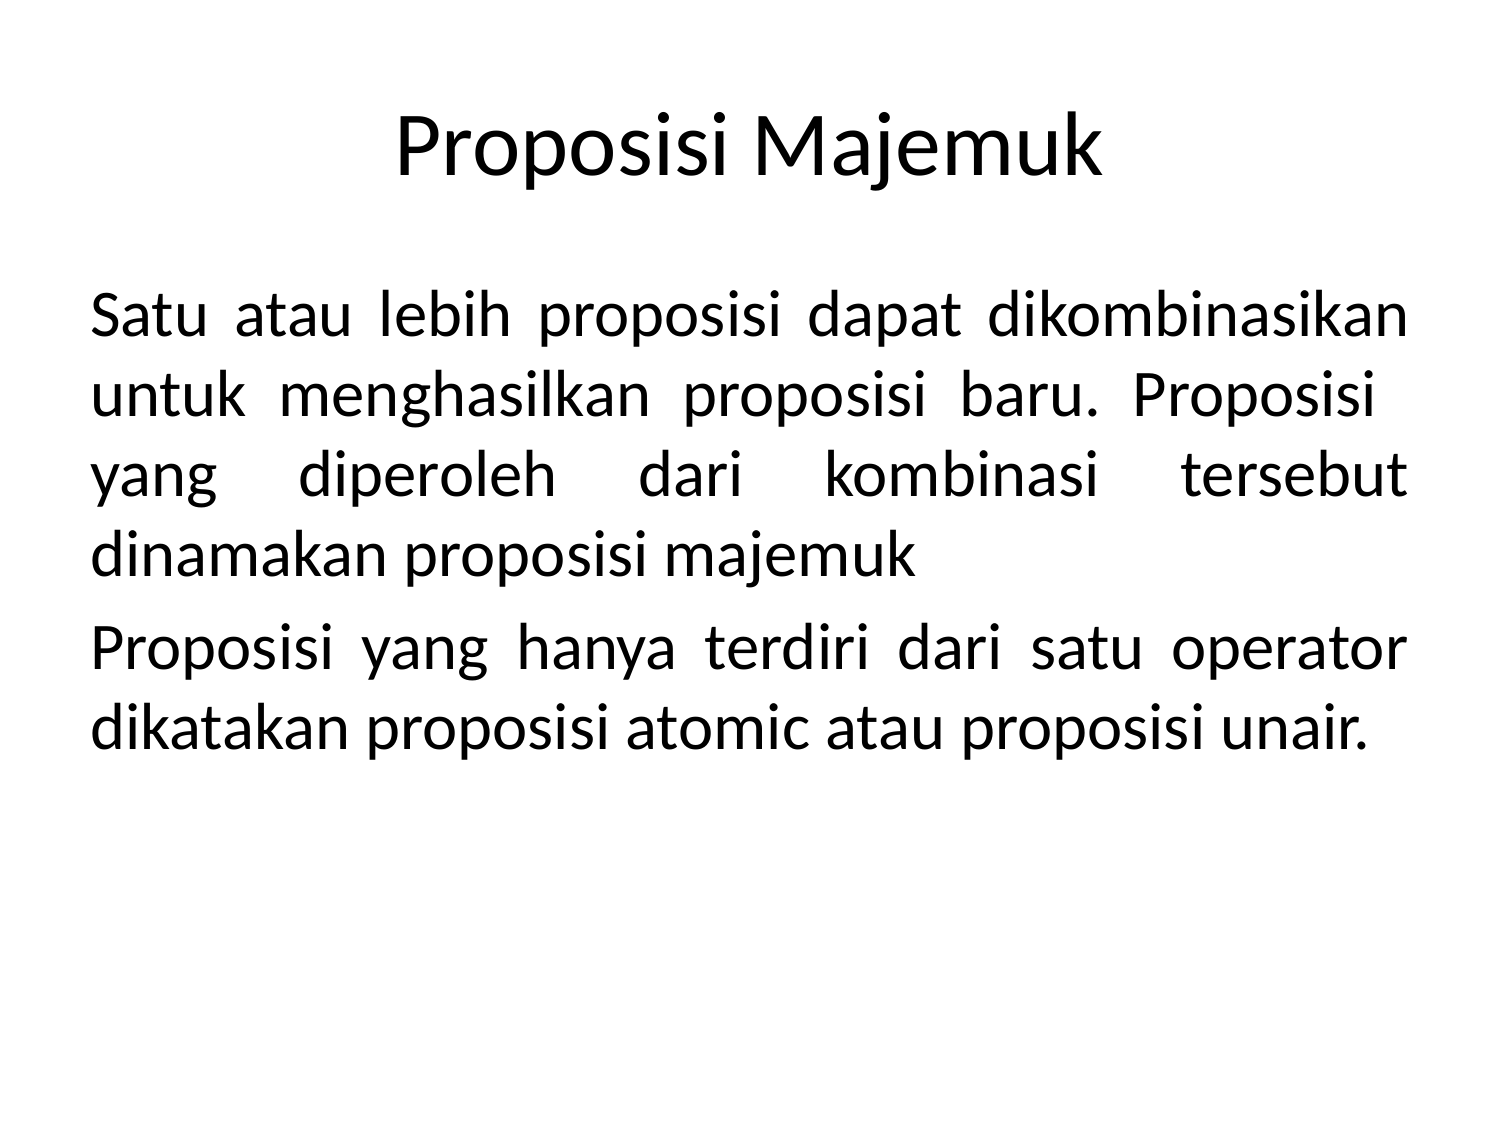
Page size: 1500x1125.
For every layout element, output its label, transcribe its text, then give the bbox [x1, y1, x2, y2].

list Satu atau lebih proposisi dapat dikombinasikan untuk menghasilkan proposisi baru. Proposisi yang diperoleh dari kombinasi tersebut dinamakan proposisi majemuk Proposisi yang hanya terdiri dari satu operator dikatakan proposisi atomic atau proposisi unair. [75, 262, 1425, 1005]
title Proposisi Majemuk [75, 45, 1425, 233]
